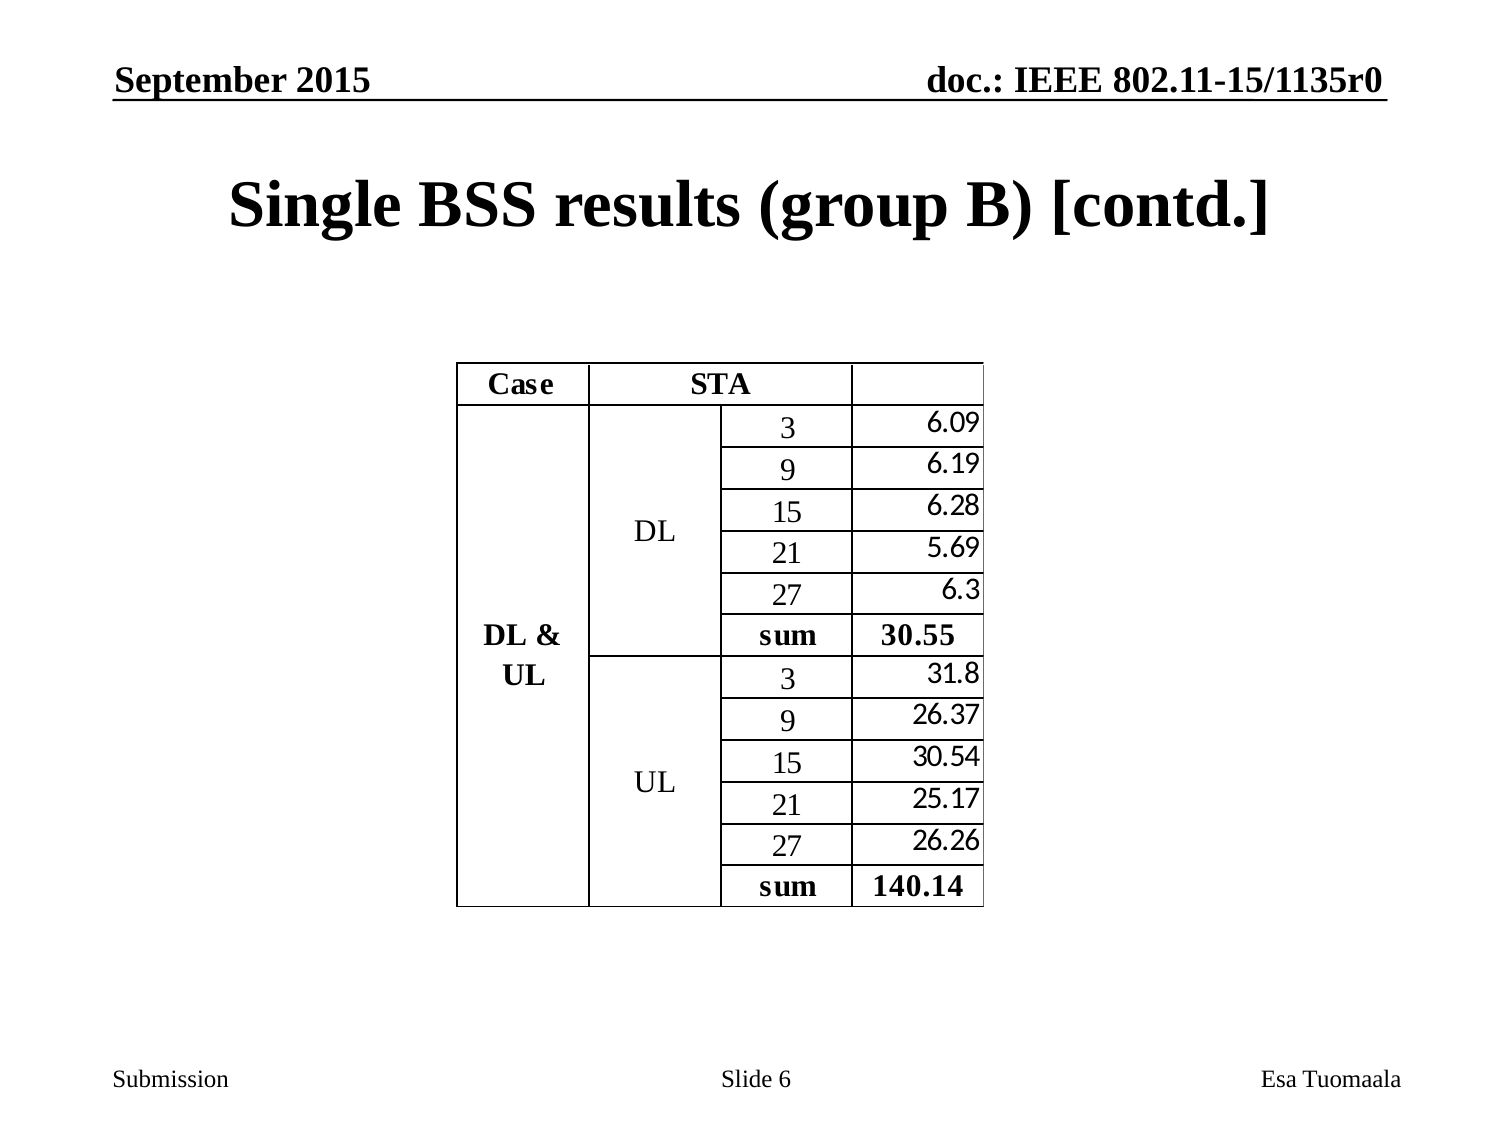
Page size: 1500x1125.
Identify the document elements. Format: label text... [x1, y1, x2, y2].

footer Esa Tuomaala [1258, 1061, 1402, 1093]
picture [455, 362, 986, 909]
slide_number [114, 54, 374, 101]
title Single BSS results (group B) [contd.] [112, 112, 1388, 288]
slide_number Slide 6 [720, 1061, 792, 1093]
